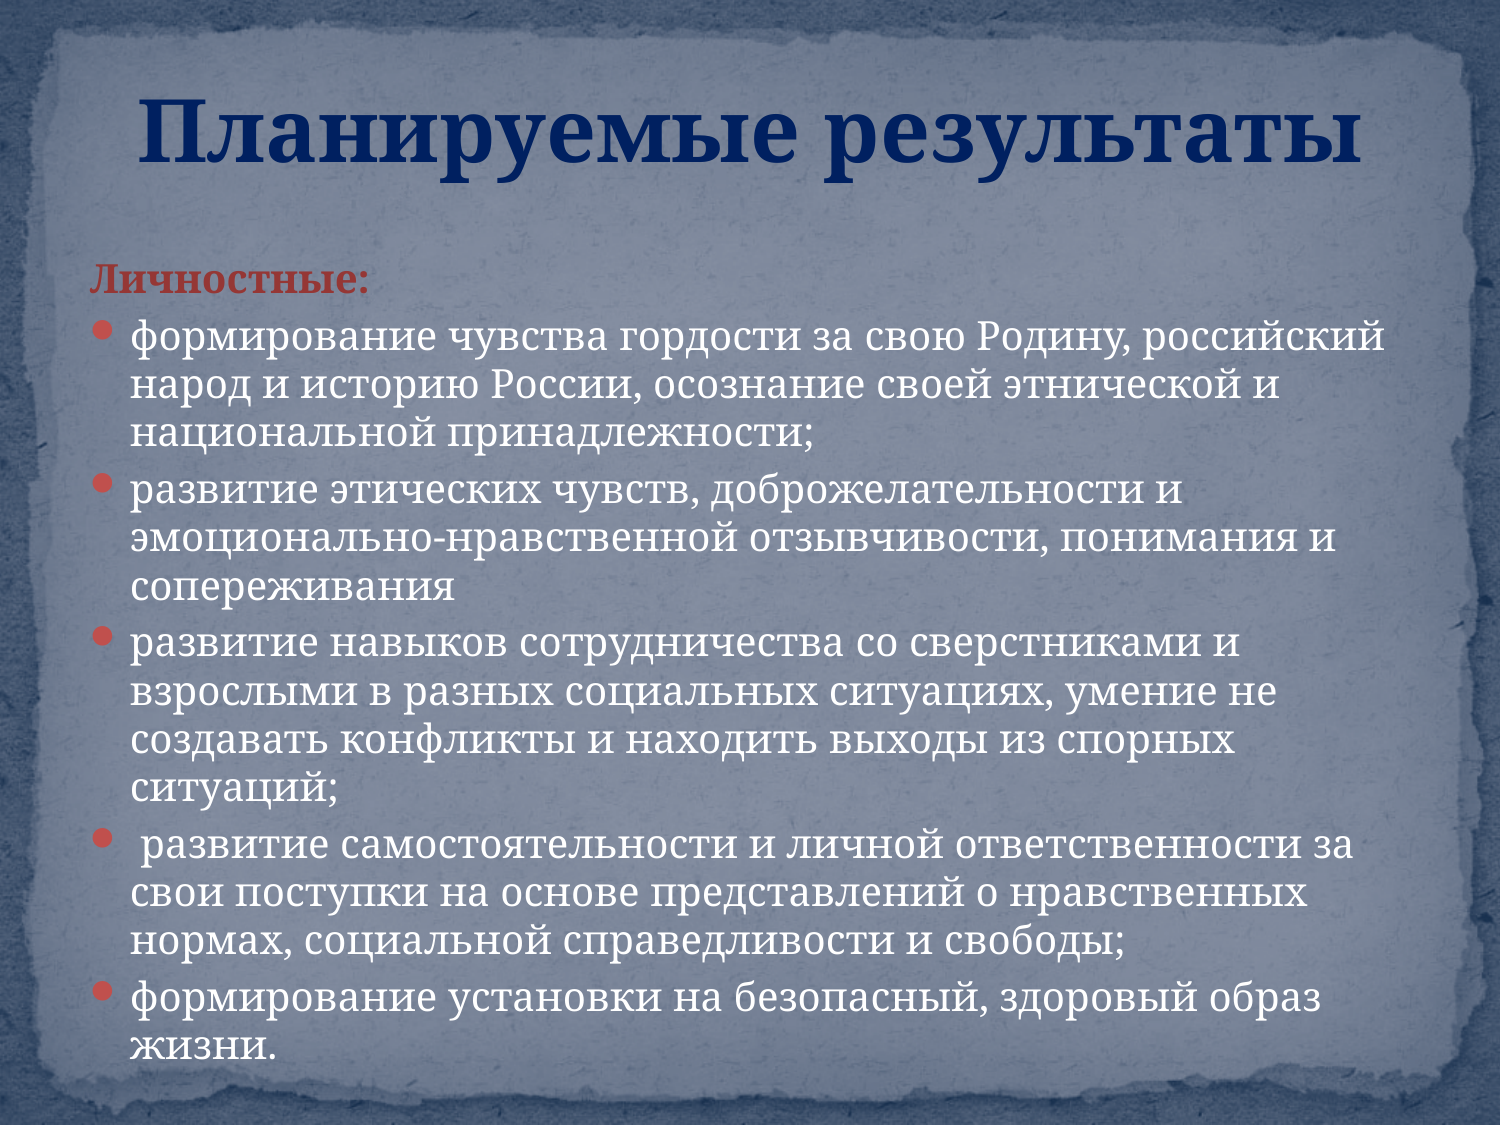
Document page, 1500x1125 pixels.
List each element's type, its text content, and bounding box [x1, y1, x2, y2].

list Личностные: формирование чувства гордости за свою Родину, российский народ и историю России, осознание своей этнической и национальной принадлежности; развитие этических чувств, доброжелательности и эмоционально-нравственной отзывчивости, понимания и сопереживания развитие навыков сотрудничества со сверстниками и взрослыми в разных социальных ситуациях, умение не создавать конфликты и находить выходы из спорных ситуаций; развитие самостоятельности и личной ответственности за свои поступки на основе представлений о нравственных нормах, социальной справедливости и свободы; формирование установки на безопасный, здоровый образ жизни. [75, 246, 1430, 1079]
title Планируемые результаты [74, 24, 1425, 188]
